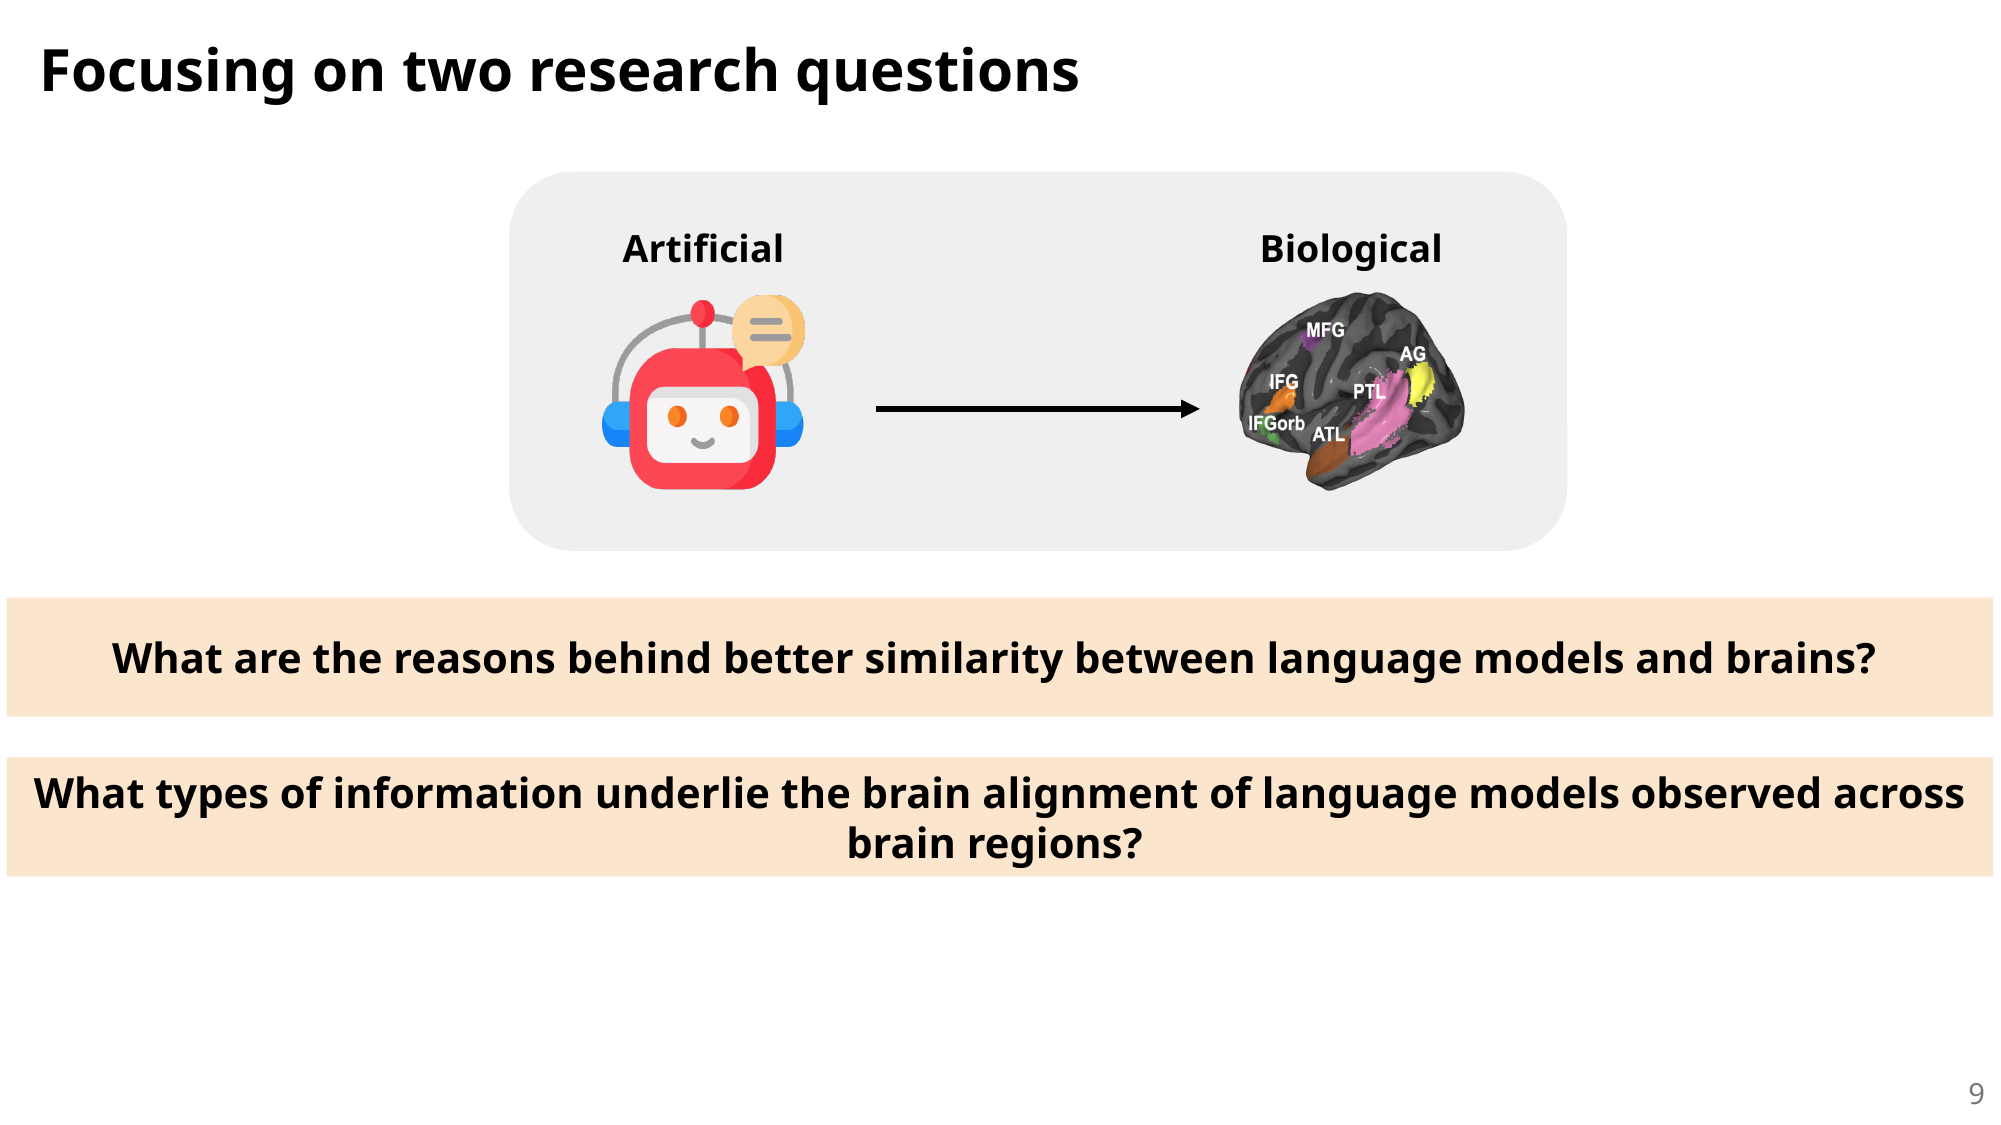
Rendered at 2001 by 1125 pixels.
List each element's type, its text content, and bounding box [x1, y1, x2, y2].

text_box What are the reasons behind better similarity between language models and brains? [6, 597, 1994, 717]
text_box Focusing on two research questions [24, 0, 1645, 139]
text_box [508, 171, 1568, 552]
text_box What types of information underlie the brain alignment of language models observed across brain regions? [6, 757, 1994, 877]
slide_number 9 [1855, 1065, 2000, 1125]
